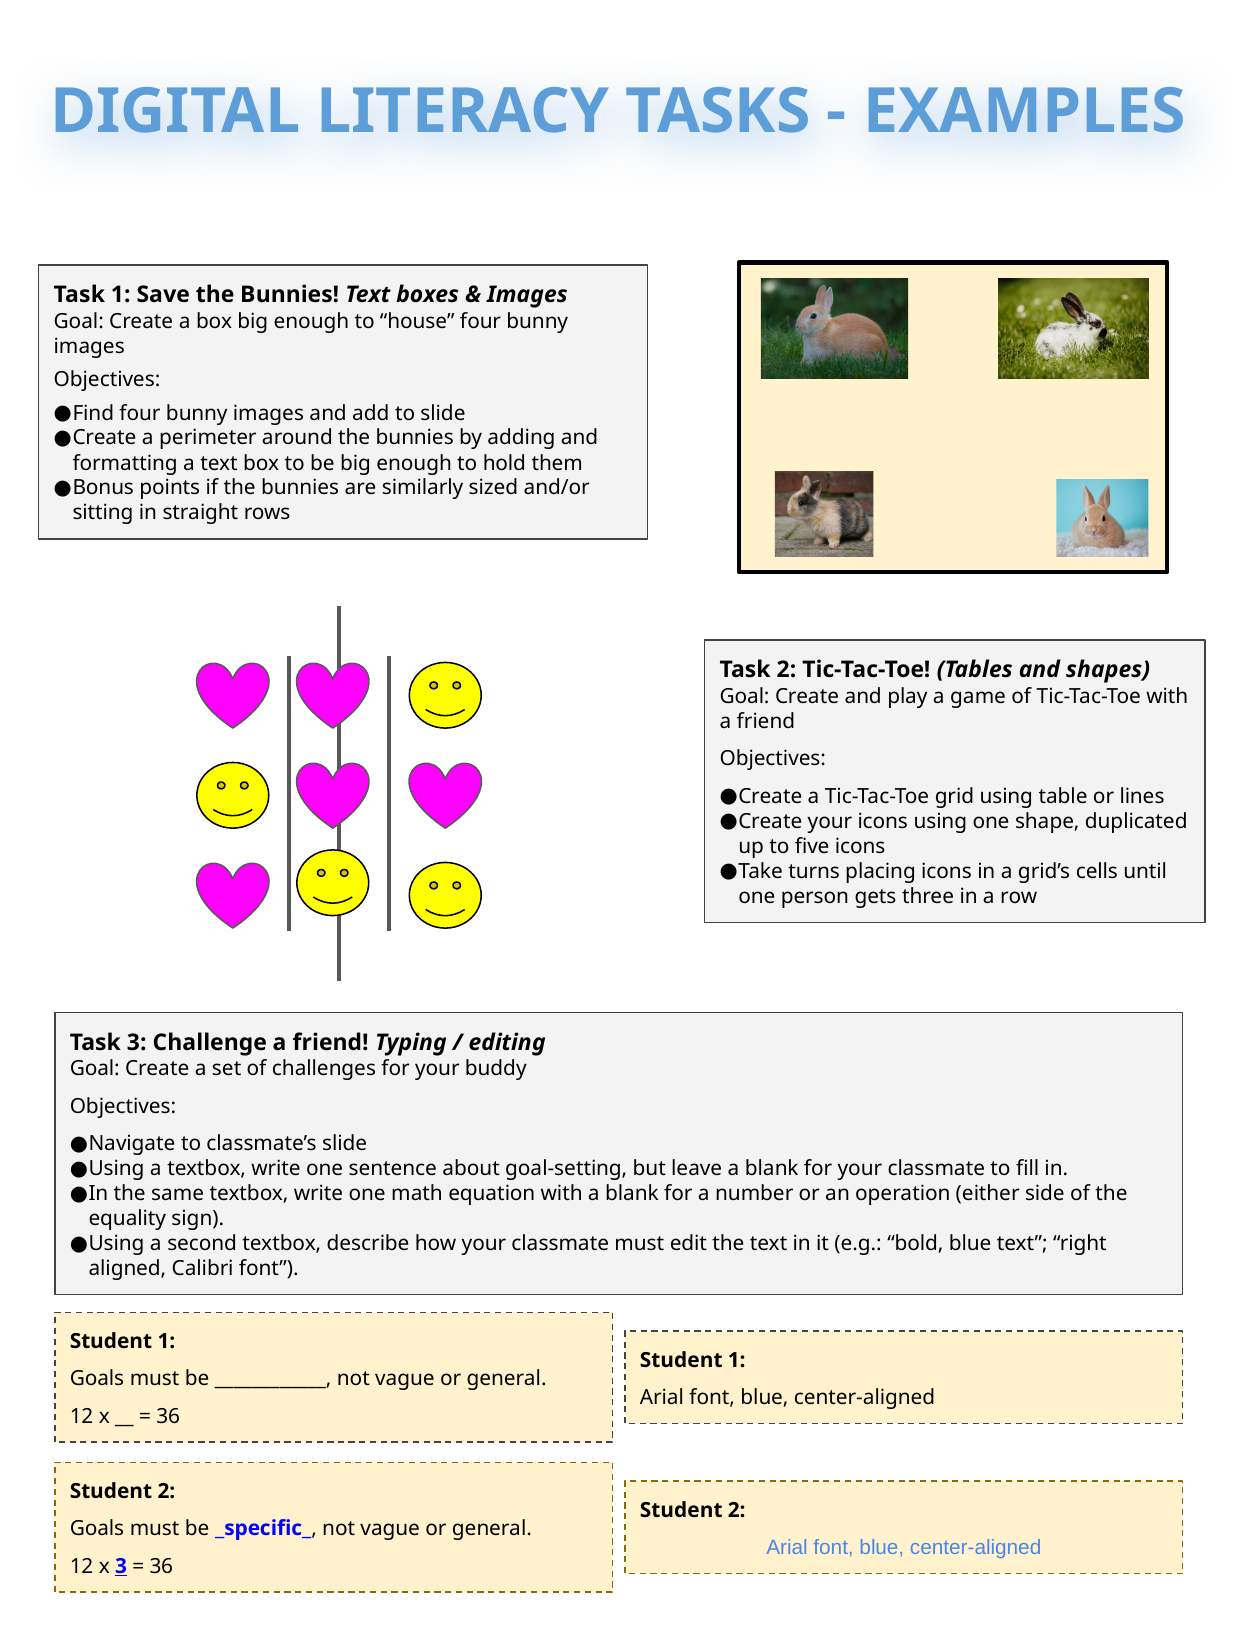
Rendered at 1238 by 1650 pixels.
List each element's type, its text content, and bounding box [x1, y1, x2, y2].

title DIGITAL LITERACY TASKS - EXAMPLES [0, 1, 1238, 214]
picture [1055, 478, 1149, 557]
text_box [409, 862, 482, 929]
text_box [343, 663, 369, 720]
text_box [196, 762, 269, 829]
text_box Task 2: Tic-Tac-Toe! (Tables and shapes) Goal: Create and play a game of Tic-Tac-Toe with a friend Objectives: Create a Tic-Tac-Toe grid using table or lines Create your icons using one shape, duplicated up to five icons Take turns placing icons in a grid’s cells until one person gets three in a row [704, 640, 1206, 923]
text_box [296, 663, 334, 729]
text_box [409, 763, 482, 829]
text_box [196, 663, 269, 729]
text_box [296, 849, 334, 916]
text_box Task 1: Save the Bunnies! Text boxes & Images Goal: Create a box big enough to “house” four bunny images Objectives: Find four bunny images and add to slide Create a perimeter around the bunnies by adding and formatting a text box to be big enough to hold them Bonus points if the bunnies are similarly sized and/or sitting in straight rows [38, 265, 648, 539]
text_box [296, 763, 333, 829]
text_box Task 3: Challenge a friend! Typing / editing Goal: Create a set of challenges for your buddy Objectives: Navigate to classmate’s slide Using a textbox, write one sentence about goal-setting, but leave a blank for your classmate to fill in. In the same textbox, write one math equation with a blank for a number or an operation (either side of the equality sign). Using a second textbox, describe how your classmate must edit the text in it (e.g.: “bold, blue text”; “right aligned, Calibri font”). [54, 1012, 1183, 1295]
picture [774, 471, 874, 557]
text_box Student 1: Goals must be ____________, not vague or general. 12 x __ = 36 [54, 1312, 613, 1443]
text_box [409, 662, 482, 729]
picture [760, 277, 909, 379]
text_box [739, 262, 1168, 573]
text_box [343, 851, 369, 915]
text_box [196, 863, 269, 929]
text_box Student 2: Goals must be _specific_, not vague or general. 12 x 3 = 36 [54, 1462, 613, 1593]
text_box Student 1: Arial font, blue, center-aligned [624, 1331, 1183, 1424]
text_box Student 2: Arial font, blue, center-aligned [624, 1481, 1183, 1574]
text_box [344, 763, 369, 820]
picture [998, 277, 1149, 379]
